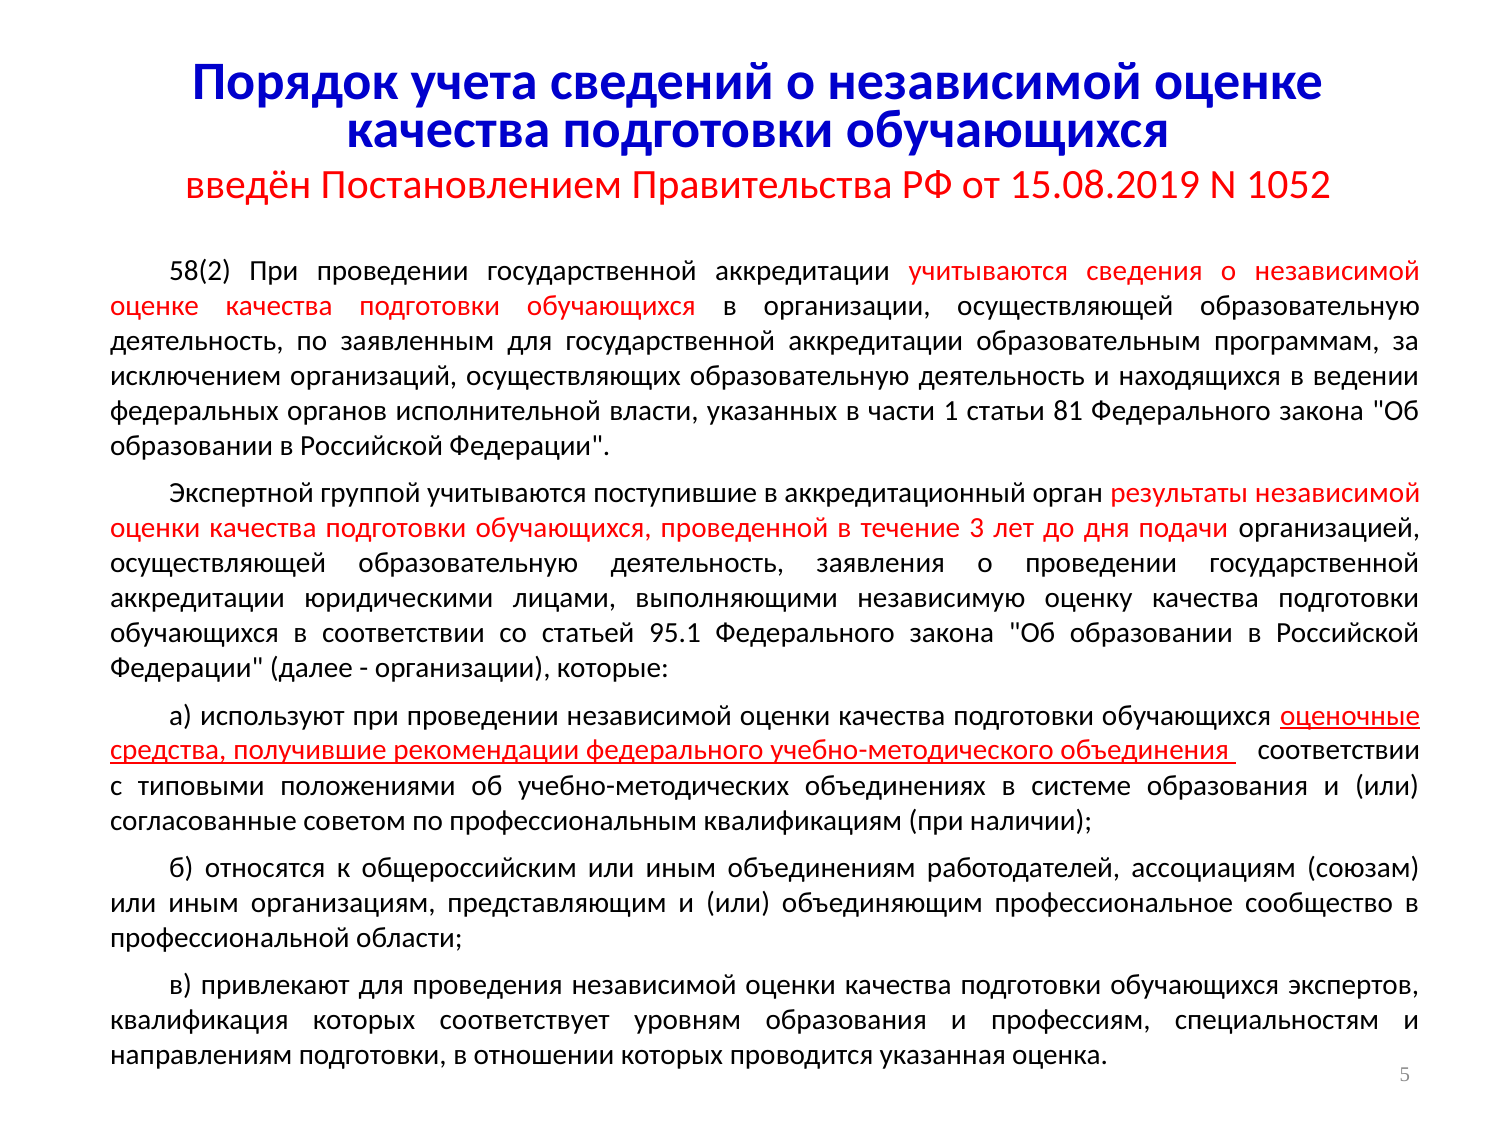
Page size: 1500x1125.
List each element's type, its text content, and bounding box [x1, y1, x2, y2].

title Порядок учета сведений о независимой оценке качества подготовки обучающихся введён Постановлением Правительства РФ от 15.08.2019 N 1052 [75, 33, 1443, 237]
list 58(2) При проведении государственной аккредитации учитываются сведения о независимой оценке качества подготовки обучающихся в организации, осуществляющей образовательную деятельность, по заявленным для государственной аккредитации образовательным программам, за исключением организаций, осуществляющих образовательную деятельность и находящихся в ведении федеральных органов исполнительной власти, указанных в части 1 статьи 81 Федерального закона "Об образовании в Российской Федерации". Экспертной группой учитываются поступившие в аккредитационный орган результаты независимой оценки качества подготовки обучающихся, проведенной в течение 3 лет до дня подачи организацией, осуществляющей образовательную деятельность, заявления о проведении государственной аккредитации юридическими лицами, выполняющими независимую оценку качества подготовки обучающихся в соответствии со статьей 95.1 Федерального закона "Об образовании в Российской Федерации" (далее - организации), которые: а) используют при проведении независимой оценки качества подготовки обучающихся оценочные средства, получившие рекомендации федерального учебно-методического объединения в соответствии с типовыми положениями об учебно-методических объединениях в системе образования и (или) согласованные советом по профессиональным квалификациям (при наличии); б) относятся к общероссийским или иным объединениям работодателей, ассоциациям (союзам) или иным организациям, представляющим и (или) объединяющим профессиональное сообщество в профессиональной области; в) привлекают для проведения независимой оценки качества подготовки обучающихся экспертов, квалификация которых соответствует уровням образования и профессиям, специальностям и направлениям подготовки, в отношении которых проводится указанная оценка. [95, 243, 1436, 1071]
slide_number 5 [1074, 1071, 1425, 1103]
